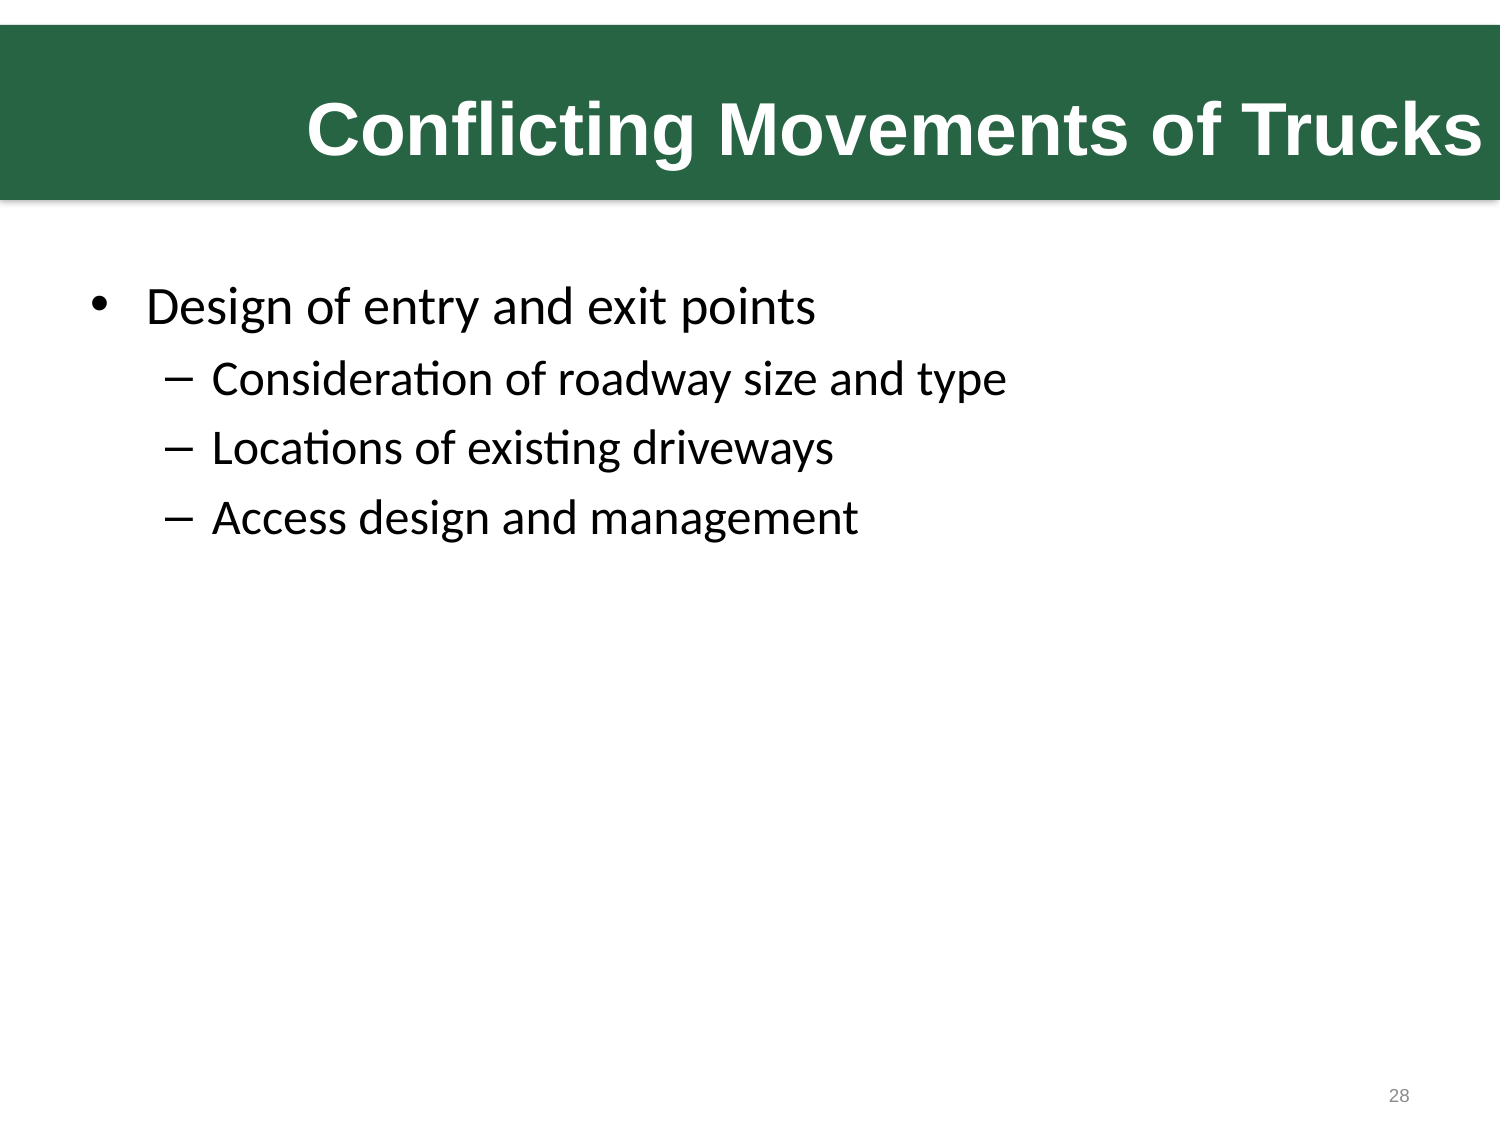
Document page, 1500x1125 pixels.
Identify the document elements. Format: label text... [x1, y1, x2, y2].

title Conflicting Movements of Trucks [12, 37, 1500, 213]
list Design of entry and exit points Consideration of roadway size and type Locations of existing driveways Access design and management [75, 262, 1425, 1005]
slide_number 28 [1350, 1065, 1425, 1125]
